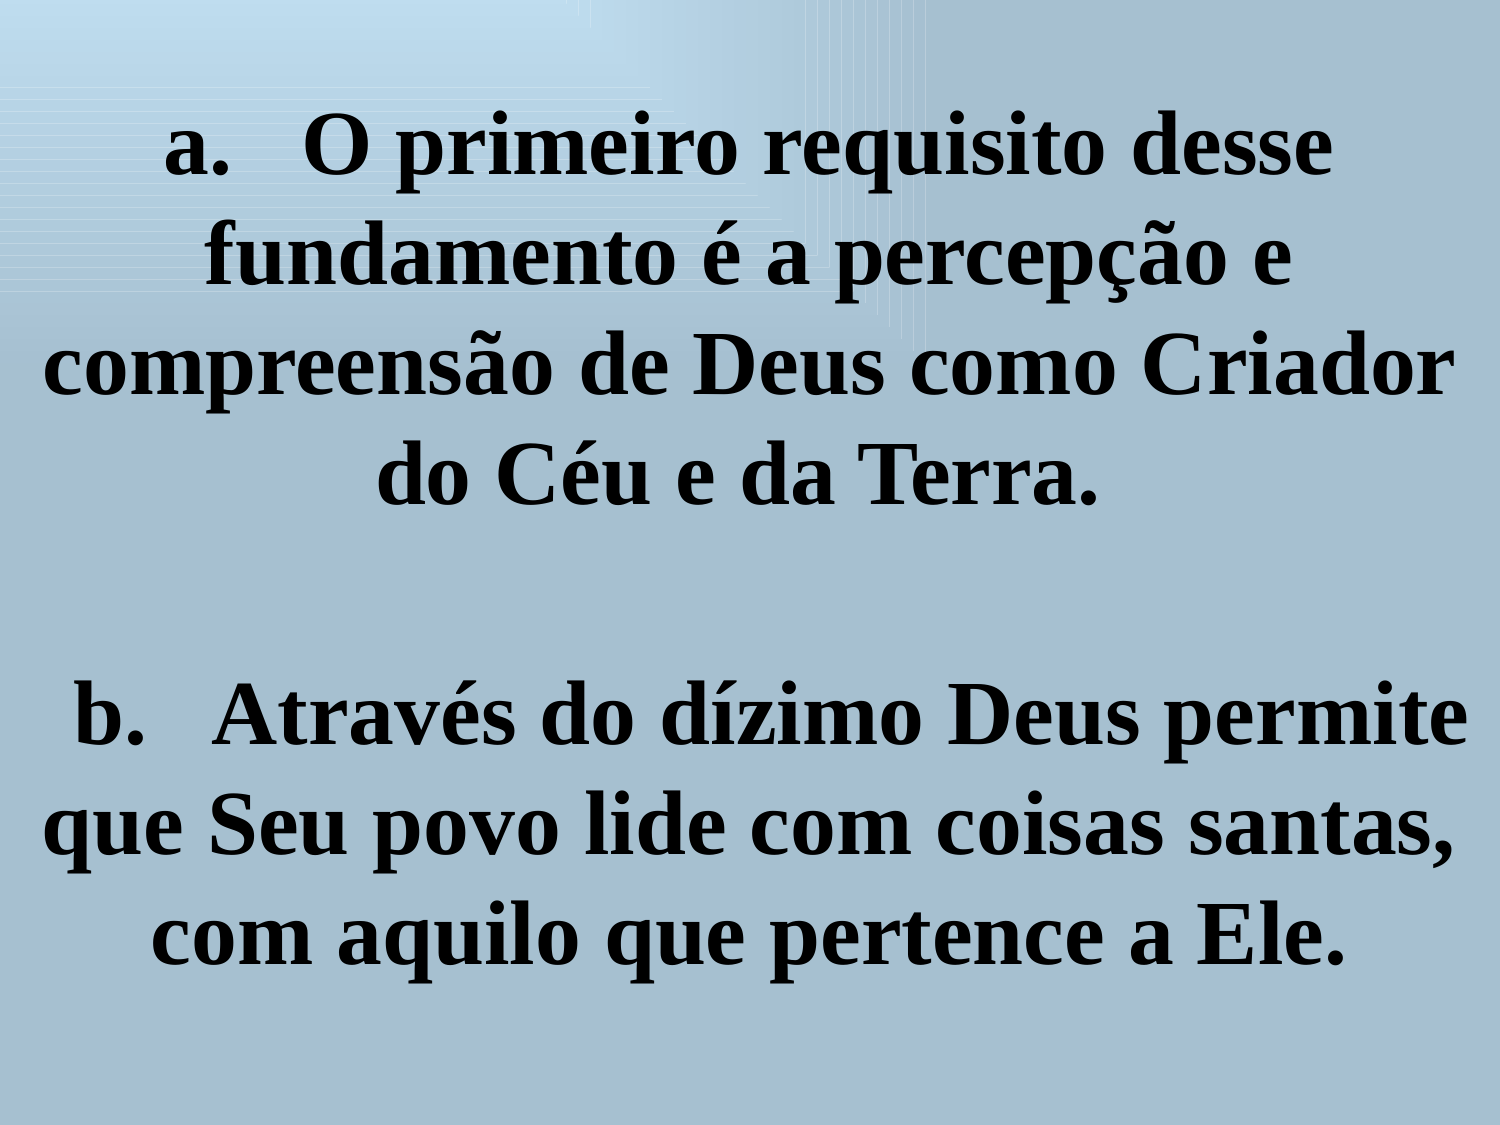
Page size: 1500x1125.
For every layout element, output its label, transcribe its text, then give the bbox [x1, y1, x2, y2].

text_box b. Através do dízimo Deus permite que Seu povo lide com coisas santas, com aquilo que pertence a Ele. [0, 645, 1500, 1100]
text_box a. O primeiro requisito desse fundamento é a percepção e compreensão de Deus como Criador do Céu e da Terra. [0, 75, 1500, 613]
